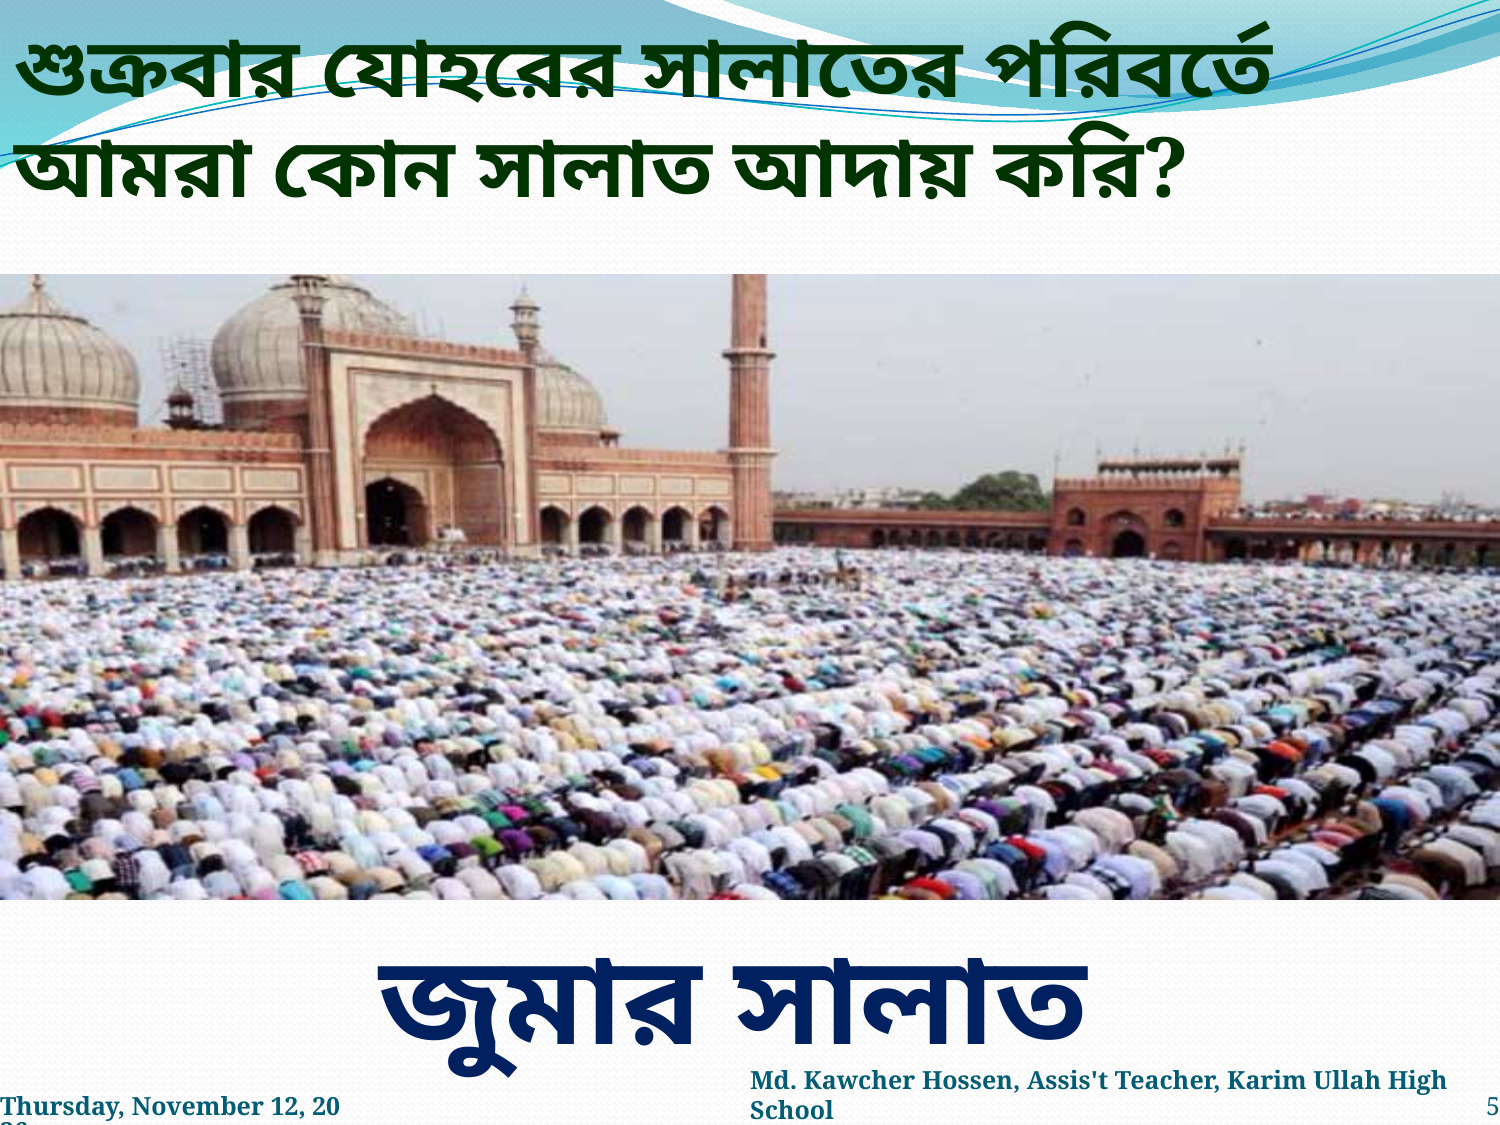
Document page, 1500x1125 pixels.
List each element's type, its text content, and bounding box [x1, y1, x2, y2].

text_box জুমার সালাত [0, 913, 1500, 1078]
picture [0, 274, 1500, 901]
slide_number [0, 1078, 350, 1125]
footer Md. Kawcher Hossen, Assis't Teacher, Karim Ullah High School [750, 1078, 1374, 1125]
text_box শুক্রবার যোহরের সালাতের পরিবর্তে আমরা কোন সালাত আদায় করি? [0, 6, 1500, 222]
slide_number 5 [1374, 1078, 1500, 1125]
